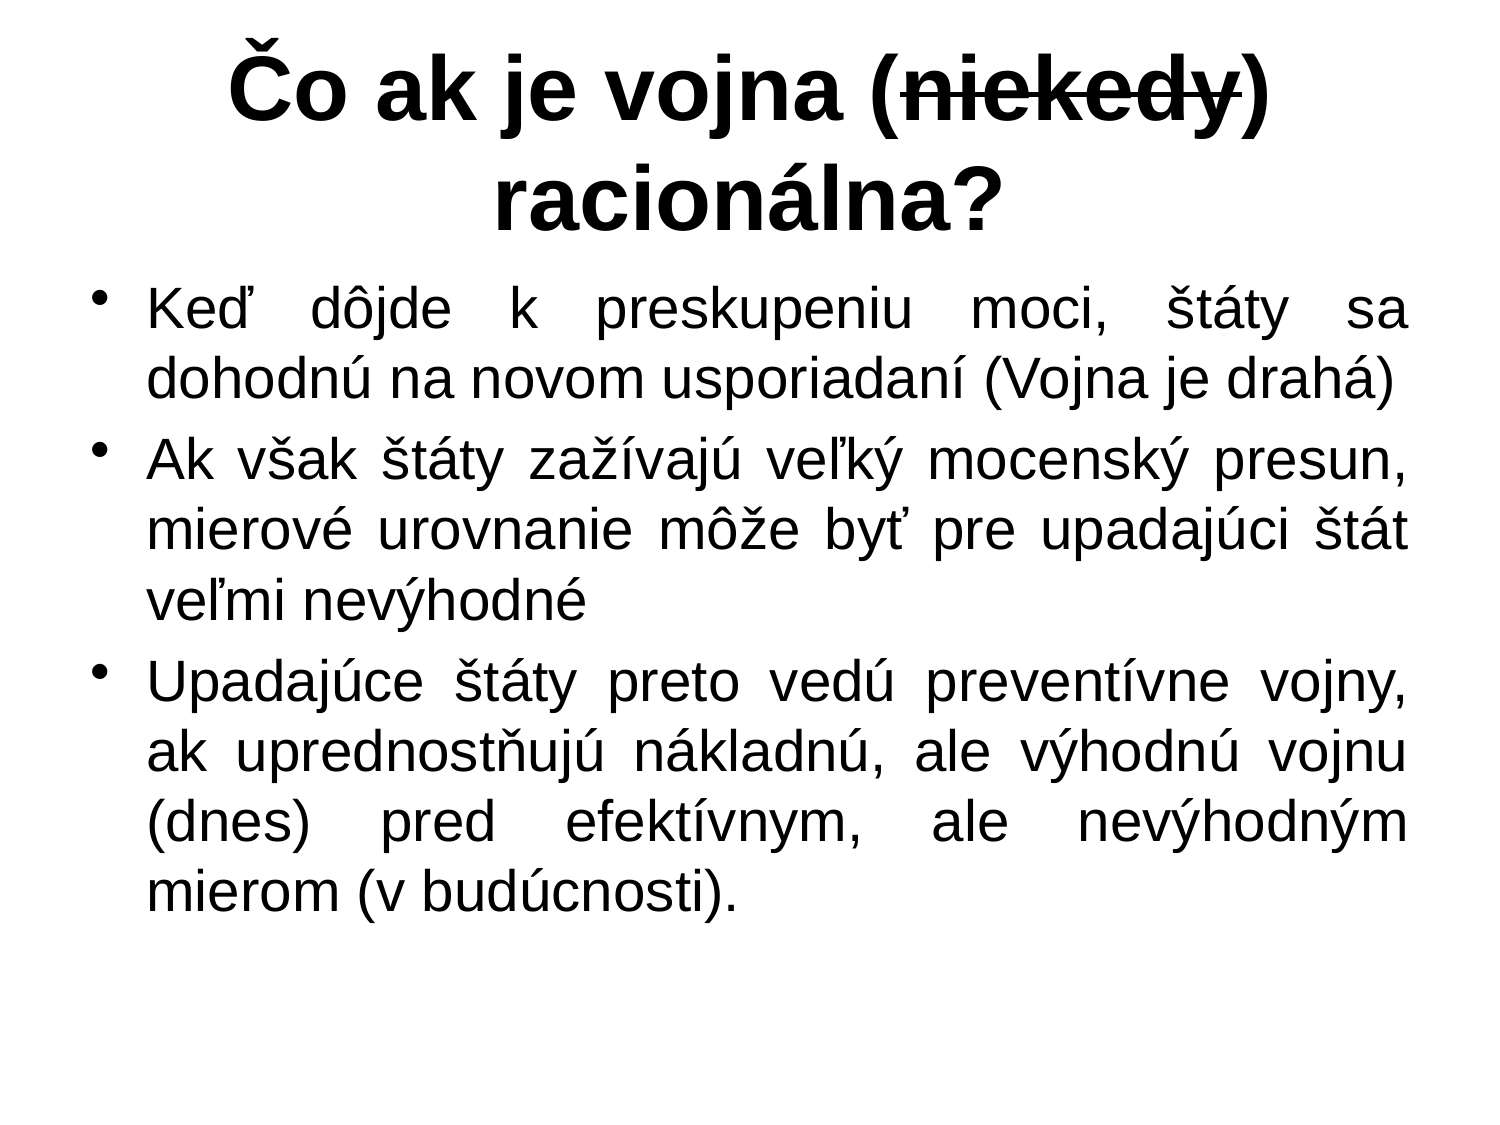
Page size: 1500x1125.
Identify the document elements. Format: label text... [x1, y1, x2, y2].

title Čo ak je vojna (niekedy) racionálna? [75, 45, 1425, 233]
list Keď dôjde k preskupeniu moci, štáty sa dohodnú na novom usporiadaní (Vojna je drahá) Ak však štáty zažívajú veľký mocenský presun, mierové urovnanie môže byť pre upadajúci štát veľmi nevýhodné Upadajúce štáty preto vedú preventívne vojny, ak uprednostňujú nákladnú, ale výhodnú vojnu (dnes) pred efektívnym, ale nevýhodným mierom (v budúcnosti). [75, 262, 1425, 1005]
